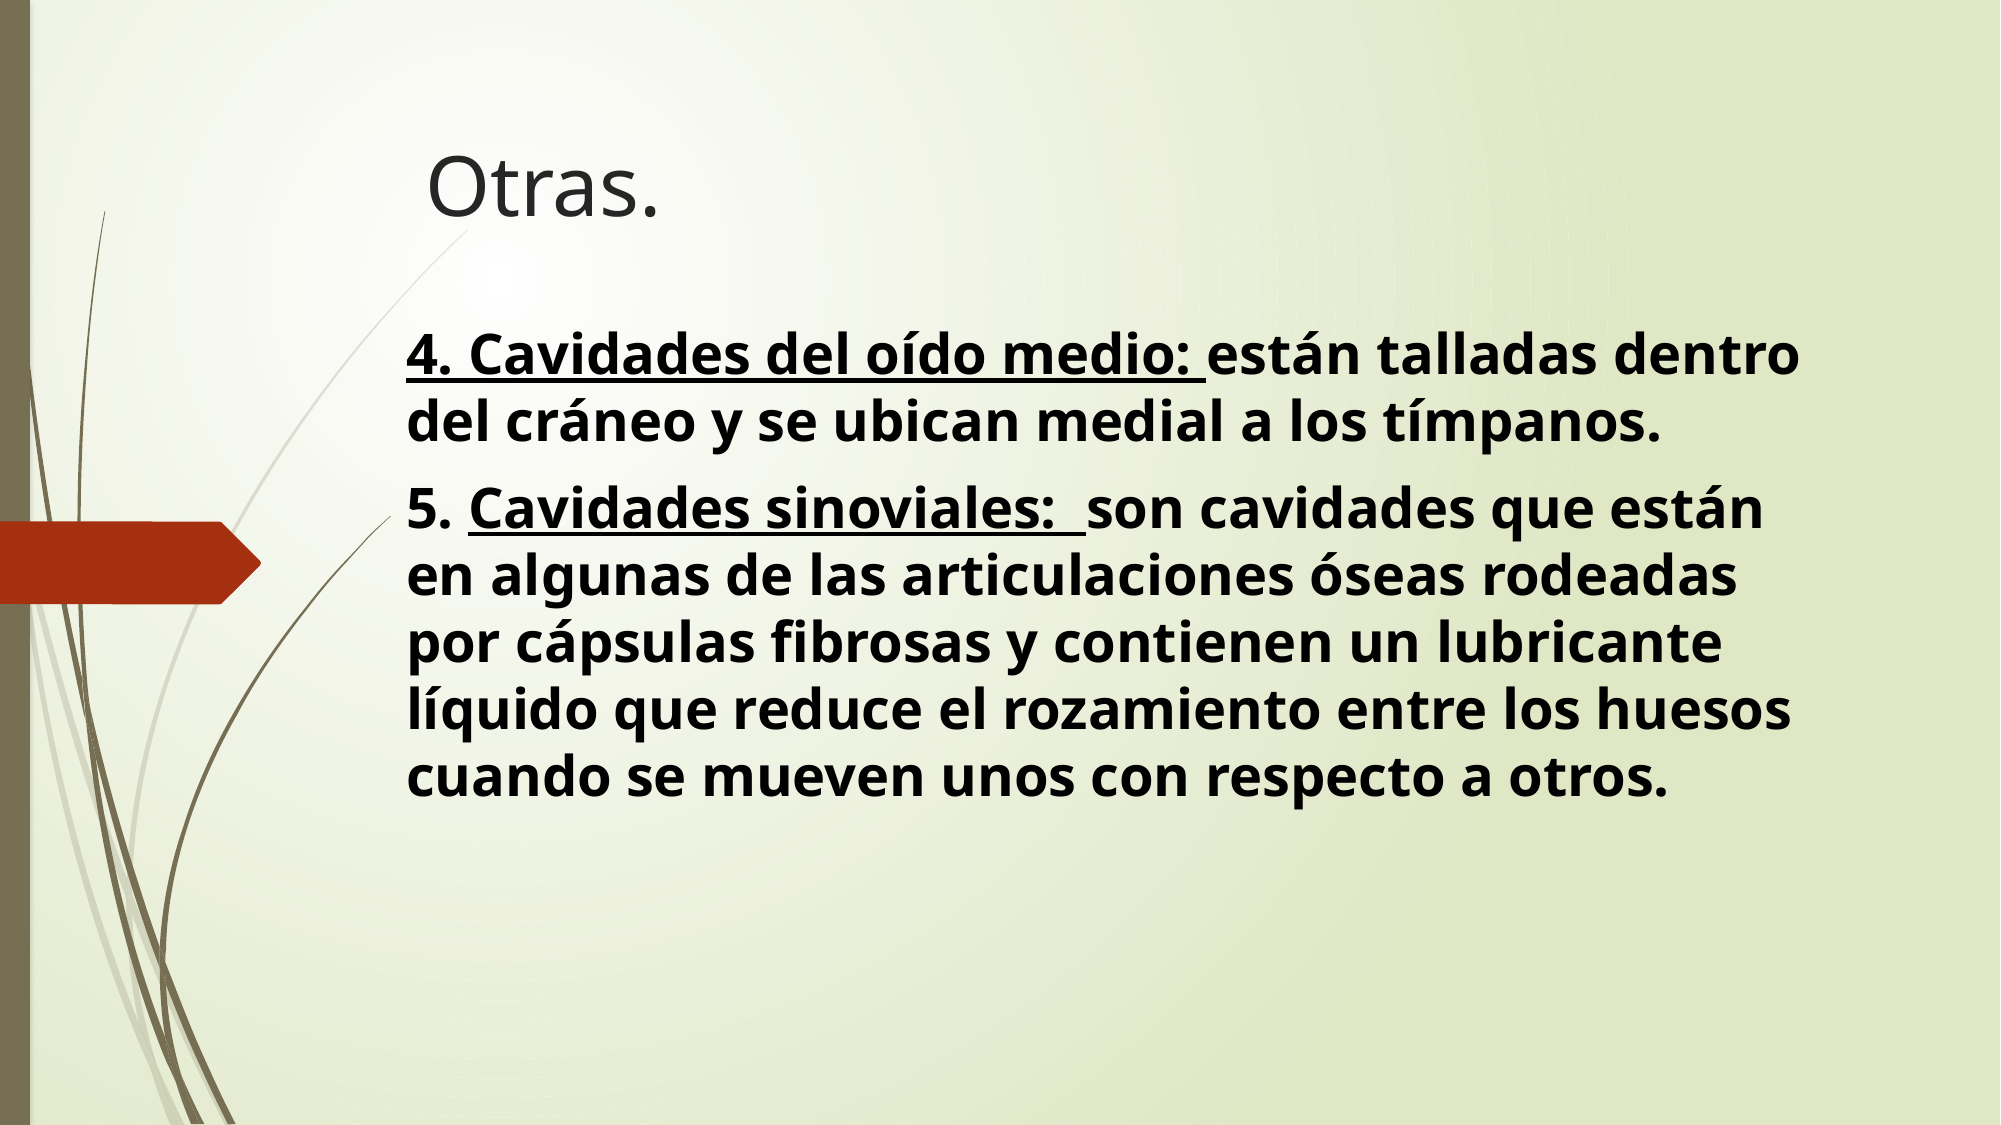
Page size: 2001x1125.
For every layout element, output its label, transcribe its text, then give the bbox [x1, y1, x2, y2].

title Otras. [409, 0, 1873, 241]
list 4. Cavidades del oído medio: están talladas dentro del cráneo y se ubican medial a los tímpanos. 5. Cavidades sinoviales: son cavidades que están en algunas de las articulaciones óseas rodeadas por cápsulas fibrosas y contienen un lubricante líquido que reduce el rozamiento entre los huesos cuando se mueven unos con respecto a otros. [390, 310, 1854, 934]
